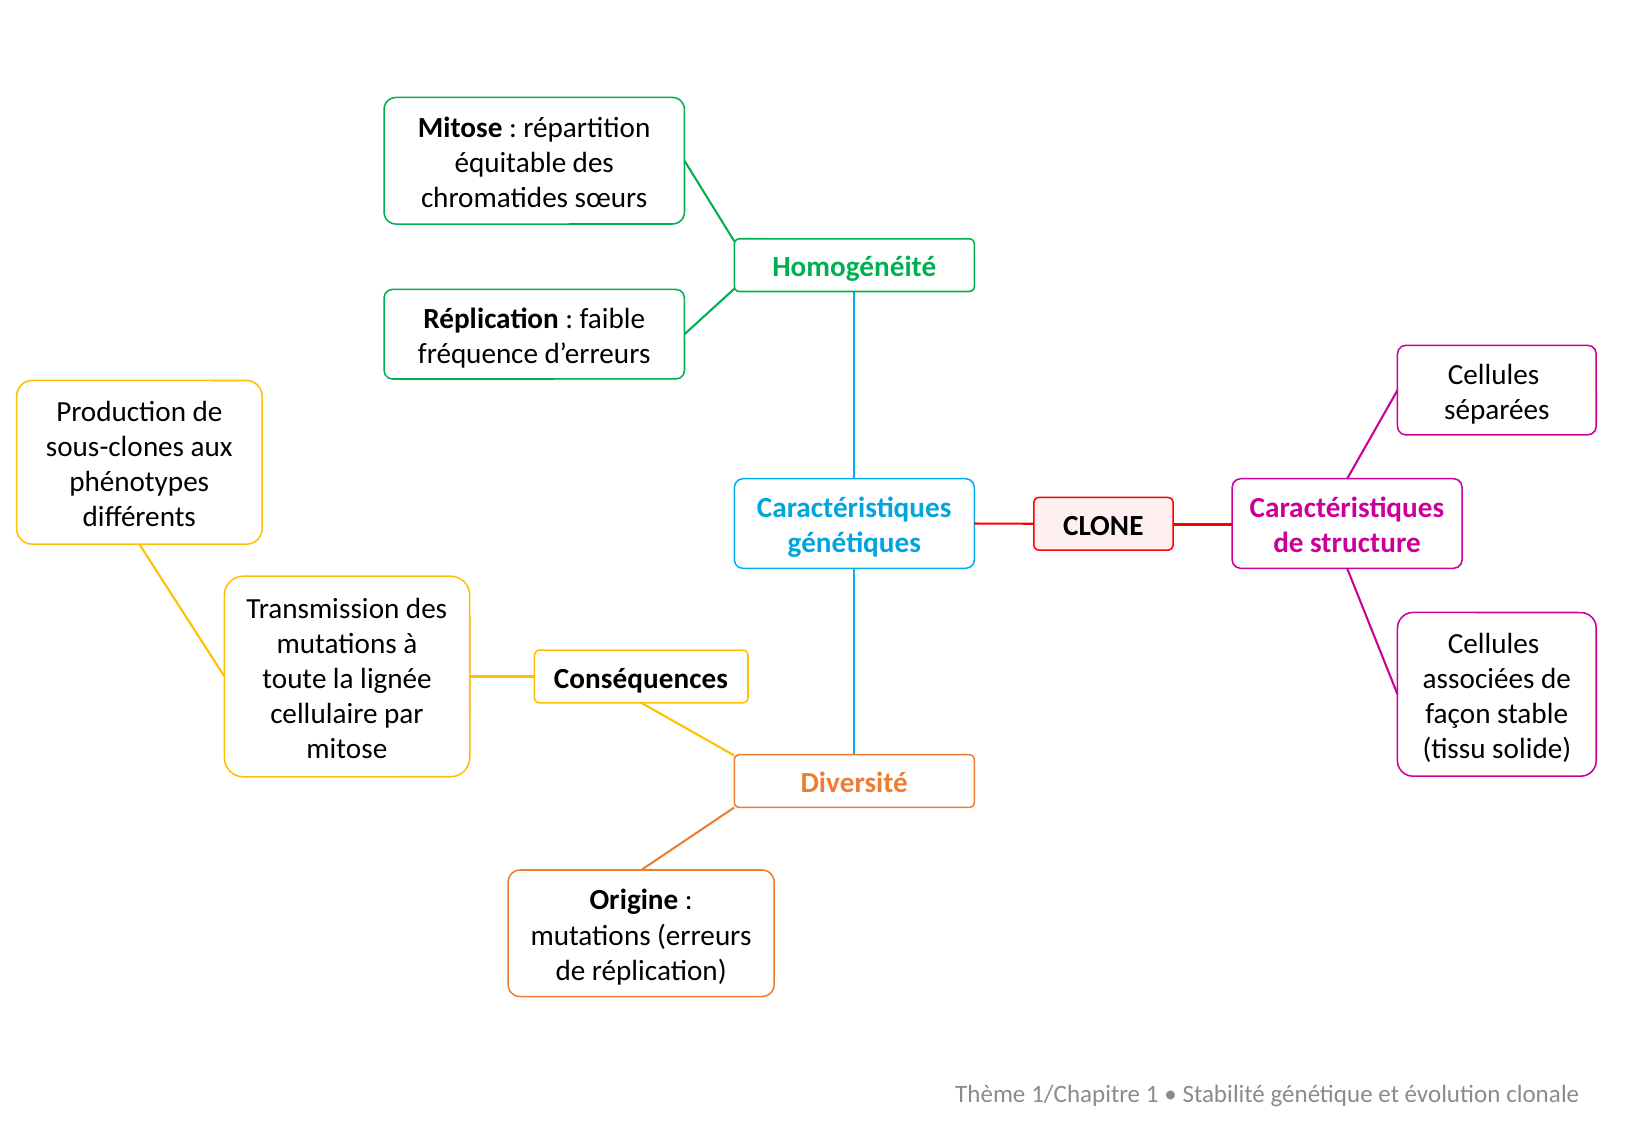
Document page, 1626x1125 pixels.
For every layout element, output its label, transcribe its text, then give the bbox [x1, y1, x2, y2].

text_box Cellules séparées [1397, 345, 1597, 435]
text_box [1347, 390, 1398, 479]
text_box Production de sous-clones aux phénotypes différents [16, 380, 263, 545]
text_box Réplication : faible fréquence d’erreurs [384, 289, 685, 380]
text_box Mitose : répartition équitable des chromatides sœurs [384, 97, 685, 225]
footer Thème 1/Chapitre 1 • Stabilité génétique et évolution clonale [0, 1071, 1625, 1125]
text_box Diversité [734, 754, 975, 808]
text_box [684, 160, 735, 242]
text_box Caractéristiques de structure [1232, 478, 1463, 569]
text_box Transmission des mutations à toute la lignée cellulaire par mitose [224, 576, 470, 777]
text_box Cellules associées de façon stable (tissu solide) [1397, 612, 1597, 777]
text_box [1347, 568, 1398, 695]
text_box Origine : mutations (erreurs de réplication) [508, 870, 775, 997]
text_box CLONE [1033, 497, 1174, 551]
text_box Conséquences [534, 650, 748, 703]
text_box Caractéristiques génétiques [734, 478, 975, 569]
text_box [641, 703, 735, 756]
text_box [684, 288, 735, 335]
text_box Homogénéité [734, 238, 975, 292]
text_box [641, 807, 735, 870]
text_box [139, 545, 225, 677]
